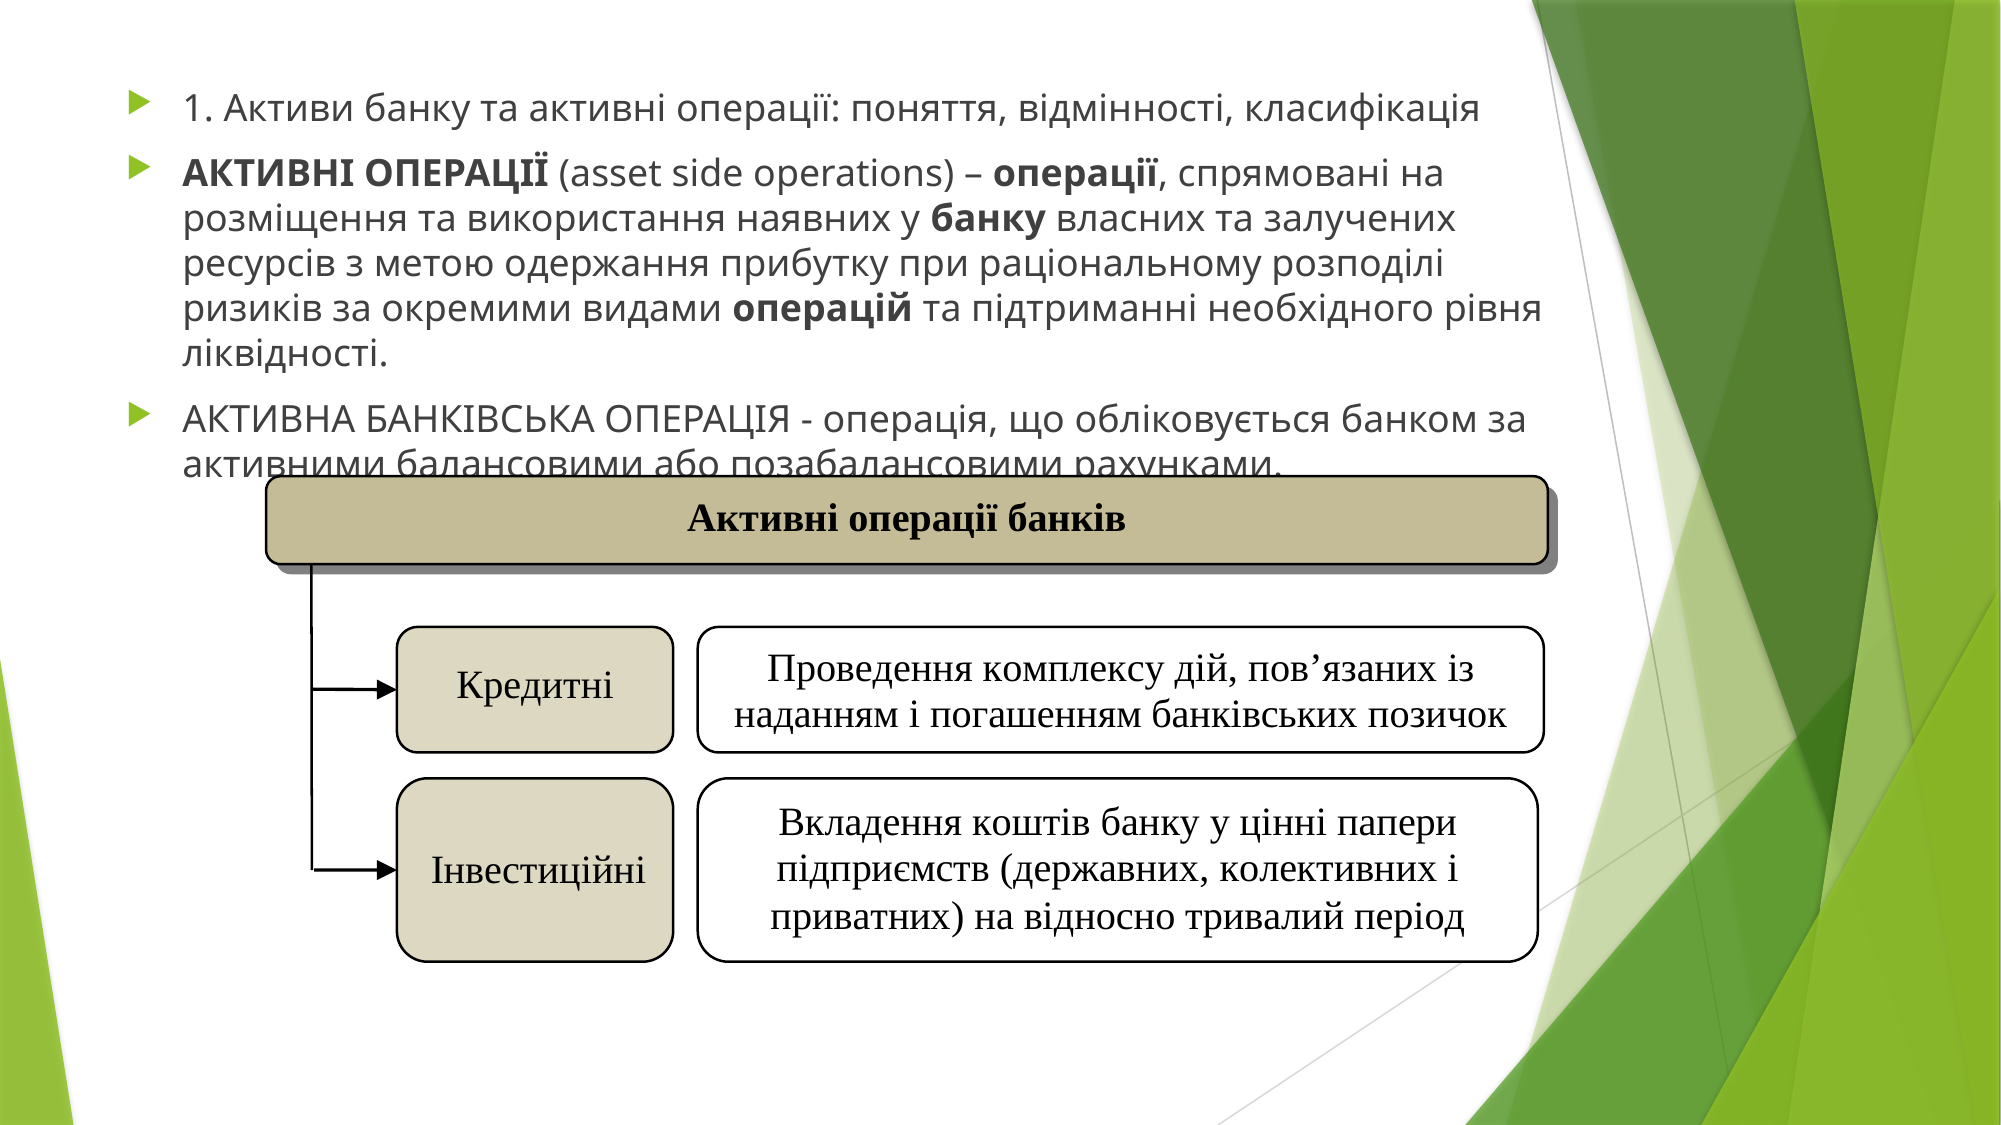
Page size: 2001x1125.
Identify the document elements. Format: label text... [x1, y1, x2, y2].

picture [263, 474, 1879, 1006]
list 1. Активи банку та активні операції: поняття, відмінності, класифікація АКТИВНІ ОПЕРАЦІЇ (asset side operations) – операції, спрямовані на розміщення та використання наявних у банку власних та залучених ресурсів з метою одержання прибутку при раціональному розподілі ризиків за окремими видами операцій та підтриманні необхідного рівня ліквідності. АКТИВНА БАНКІВСЬКА ОПЕРАЦІЯ - операція, що обліковується банком за активними балансовими або позабалансовими рахунками. [111, 76, 1565, 1006]
